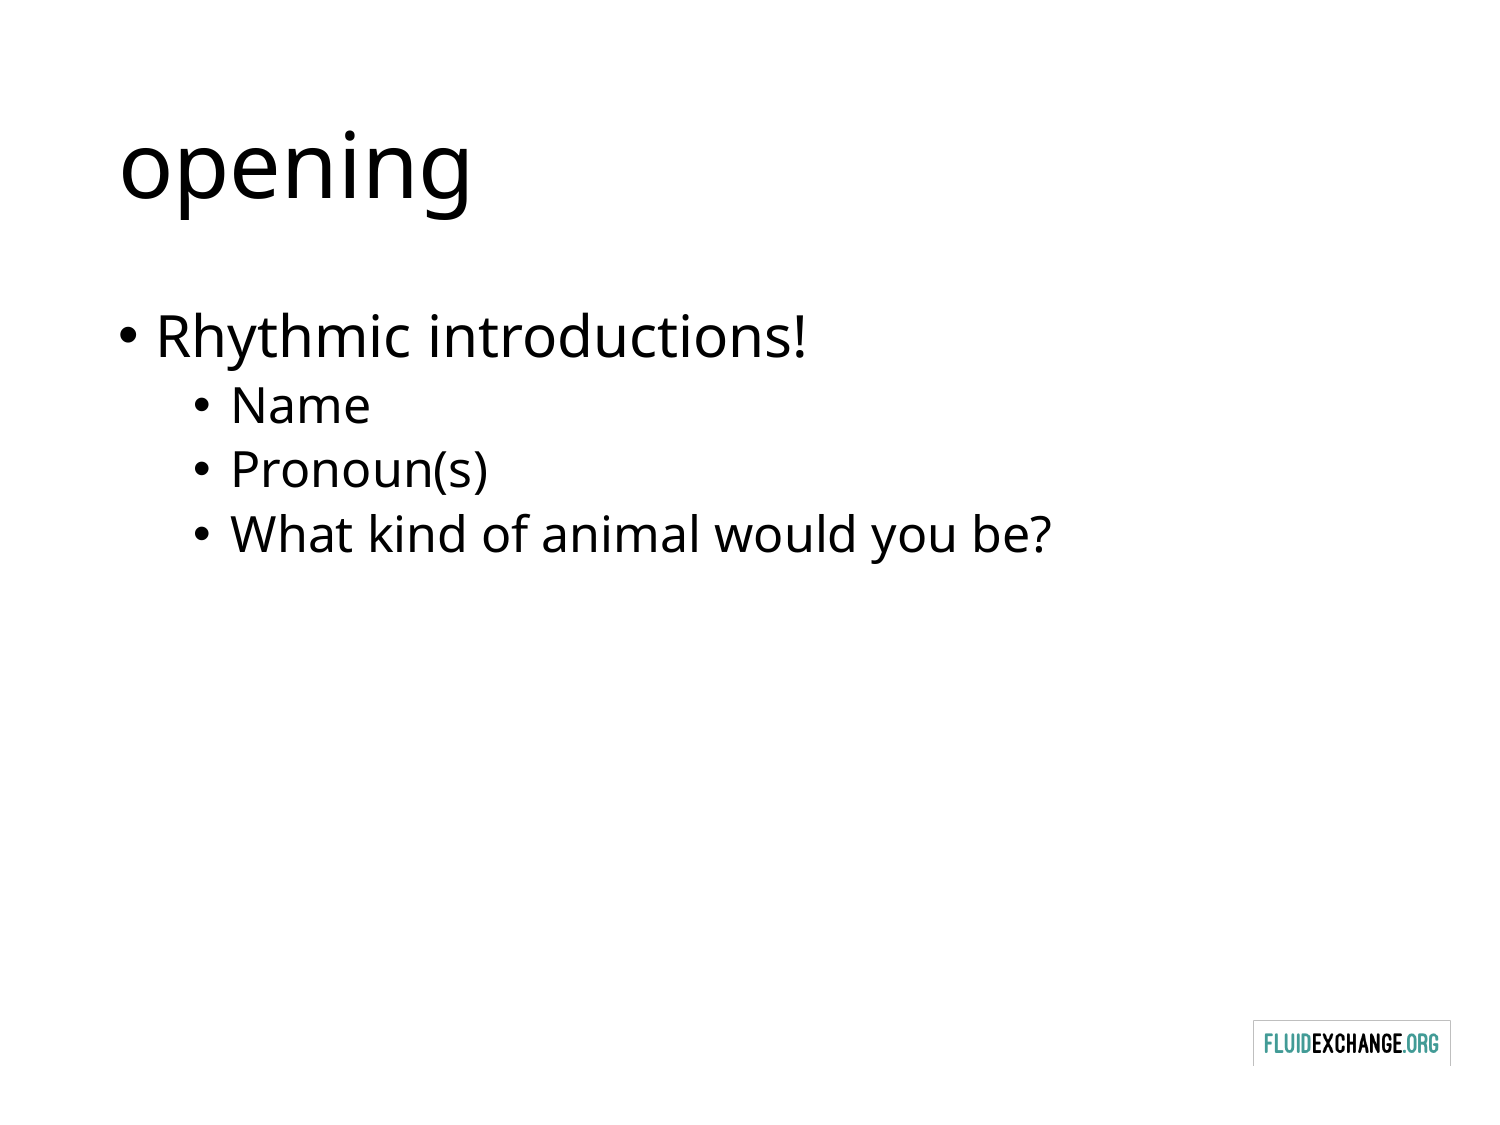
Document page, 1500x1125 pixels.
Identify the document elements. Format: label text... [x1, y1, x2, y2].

list Rhythmic introductions! Name Pronoun(s) What kind of animal would you be? [103, 299, 1397, 1014]
title opening [103, 59, 1397, 278]
picture [1247, 1017, 1457, 1078]
